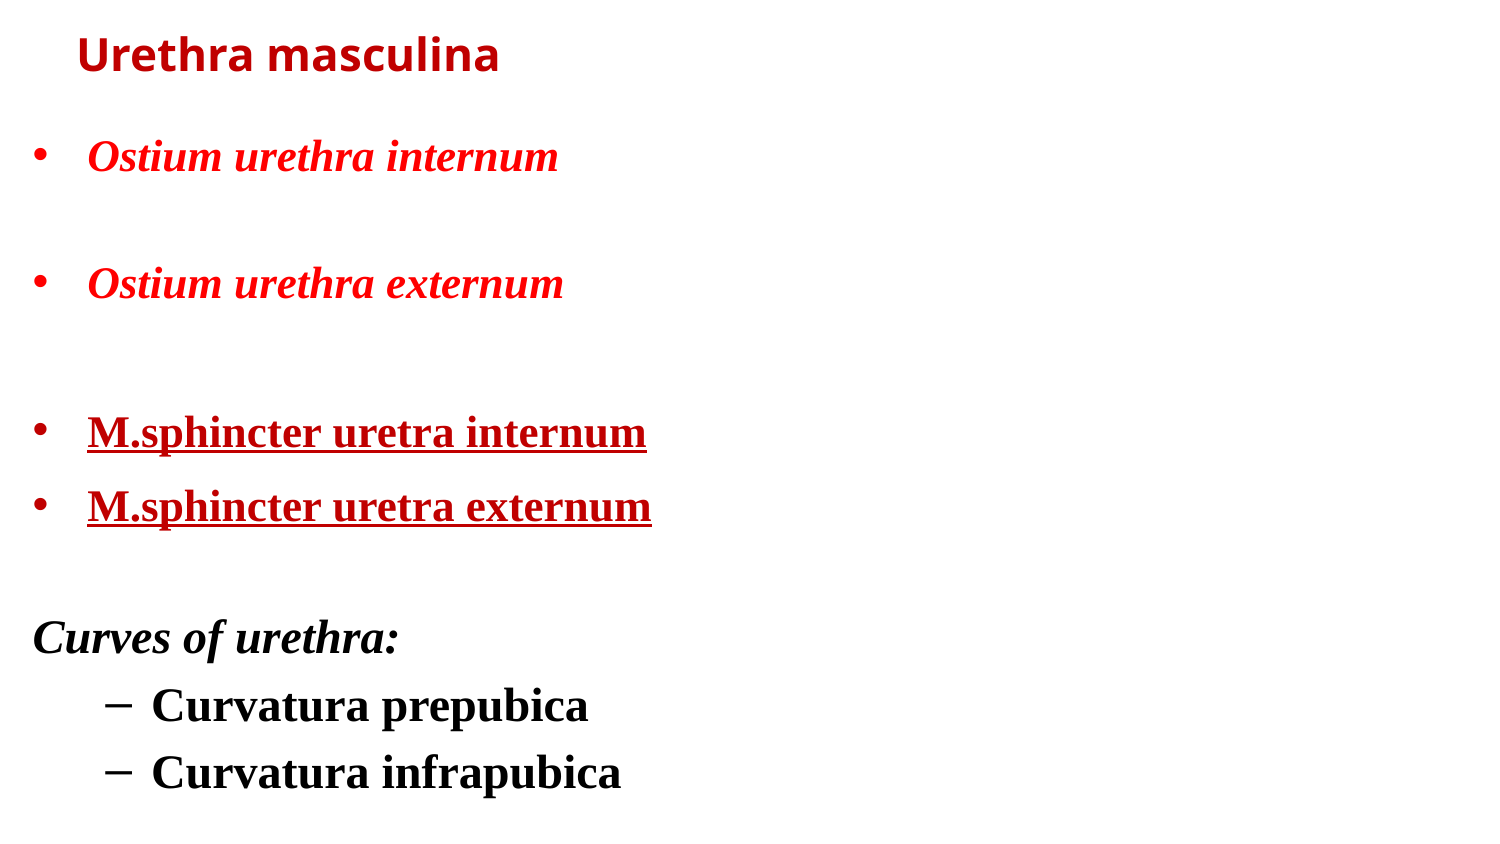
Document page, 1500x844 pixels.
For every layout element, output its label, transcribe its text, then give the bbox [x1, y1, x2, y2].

list Ostium urethra internum Ostium urethra externum M.sphincter uretra internum M.sphincter uretra externum Curves of urethra: Curvatura prepubica Curvatura infrapubica [17, 119, 680, 812]
text_box Urethra masculina [18, 8, 560, 98]
